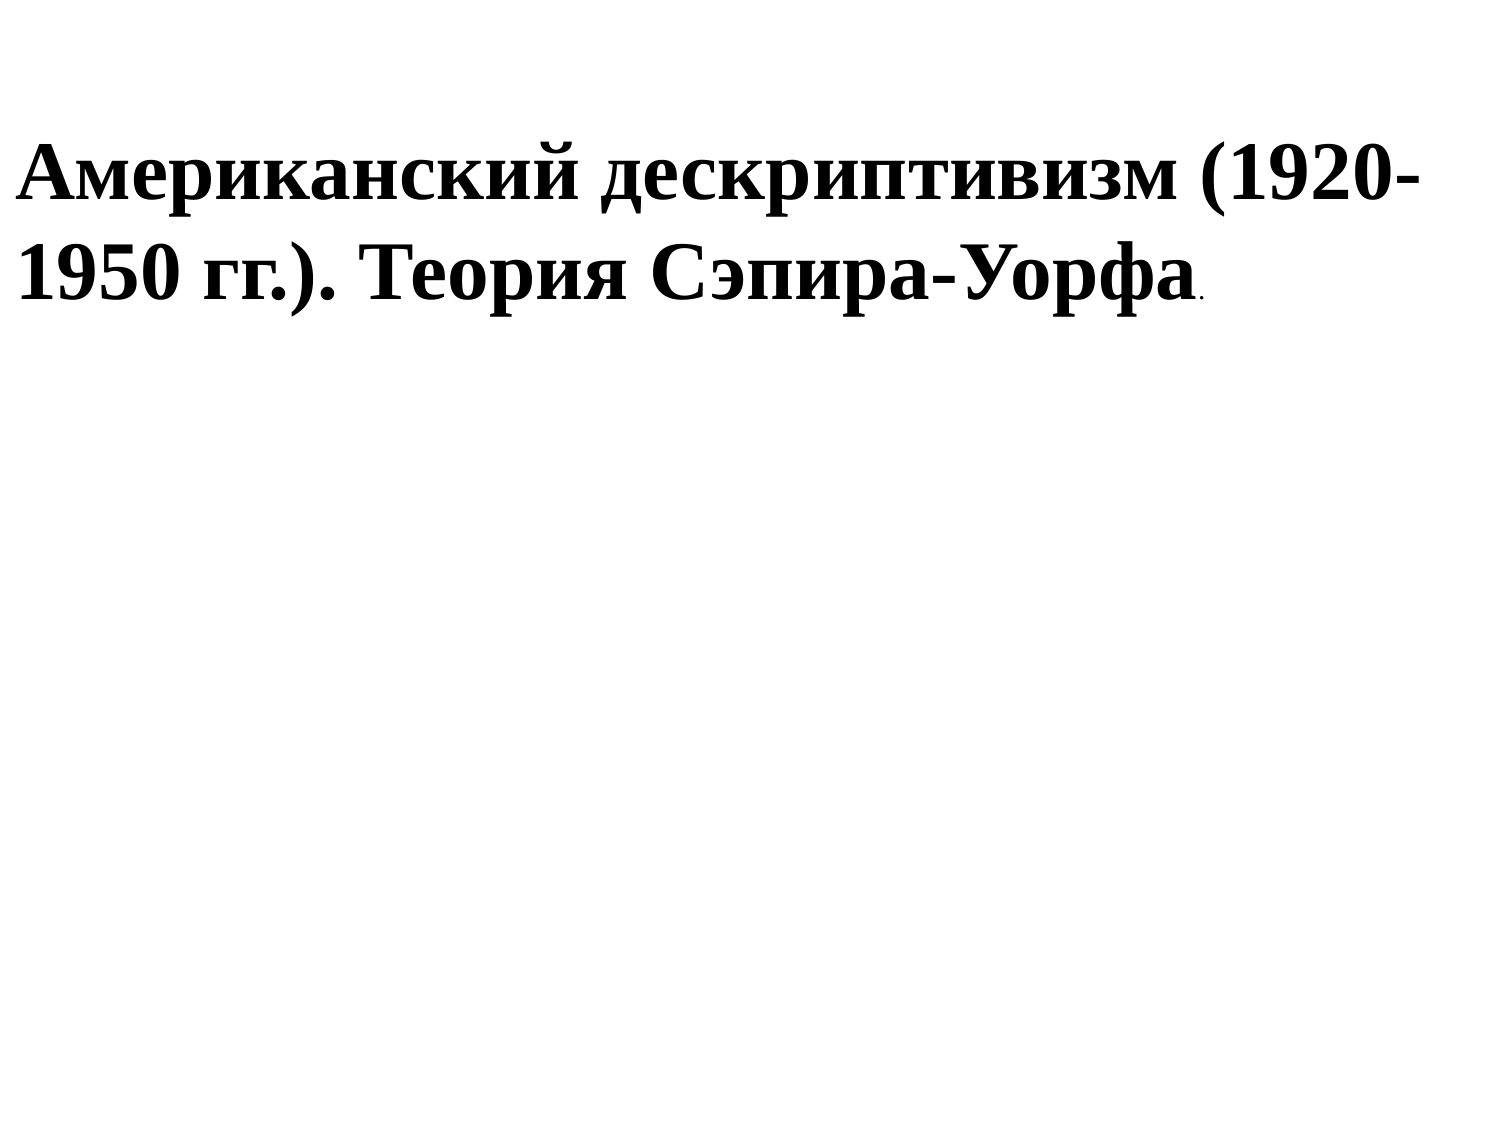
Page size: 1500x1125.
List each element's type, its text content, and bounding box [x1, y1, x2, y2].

text_box Американский дескриптивизм (1920-1950 гг.). Теория Сэпира-Уорфа. [0, 108, 1500, 324]
